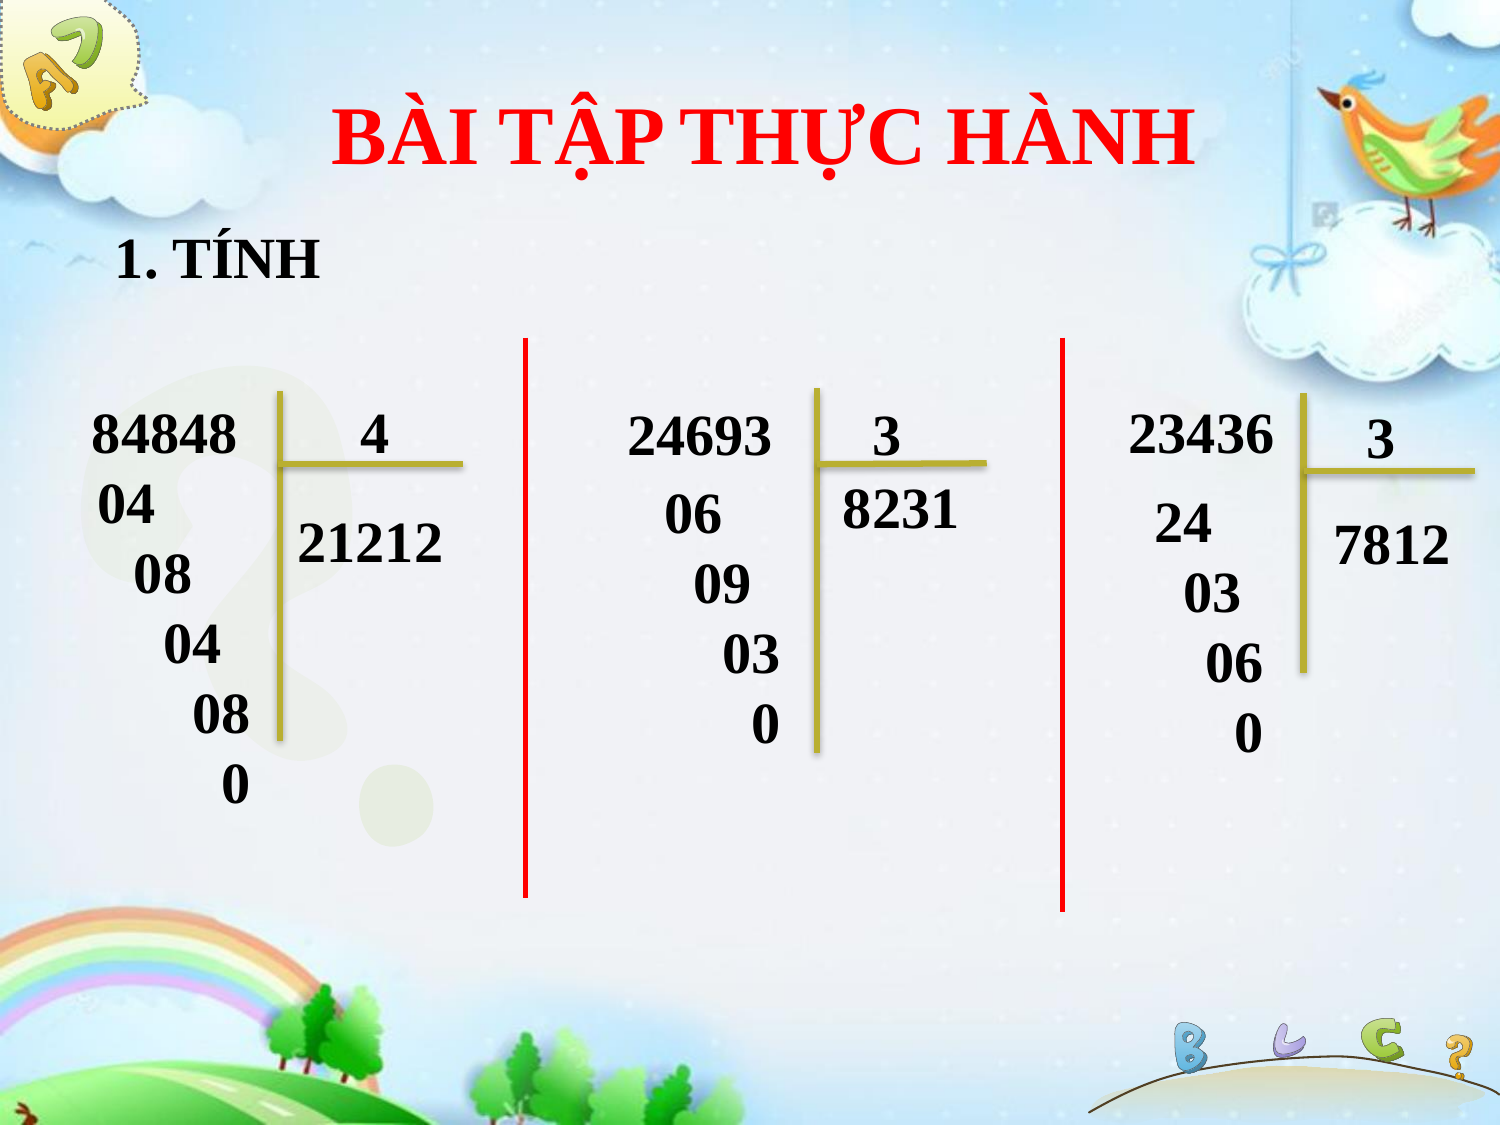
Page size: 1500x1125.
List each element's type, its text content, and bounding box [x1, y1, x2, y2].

text_box 8231 [821, 472, 987, 548]
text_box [117, 324, 490, 850]
picture [1187, 1035, 1193, 1042]
text_box 06 09 03 0 [587, 468, 800, 833]
text_box 24 03 06 0 [1082, 477, 1286, 772]
picture [0, 0, 1500, 1125]
text_box 04 08 04 08 0 [0, 458, 267, 893]
text_box 7812 [1309, 499, 1475, 585]
text_box 24693 [593, 389, 808, 474]
title BÀI TẬP THỰC HÀNH [316, 75, 1350, 188]
text_box 84848 [49, 387, 112, 458]
text_box 23436 [1081, 387, 1321, 473]
list 1. TÍNH [99, 212, 539, 325]
text_box 3 [1325, 392, 1438, 466]
text_box 3 [849, 389, 925, 459]
